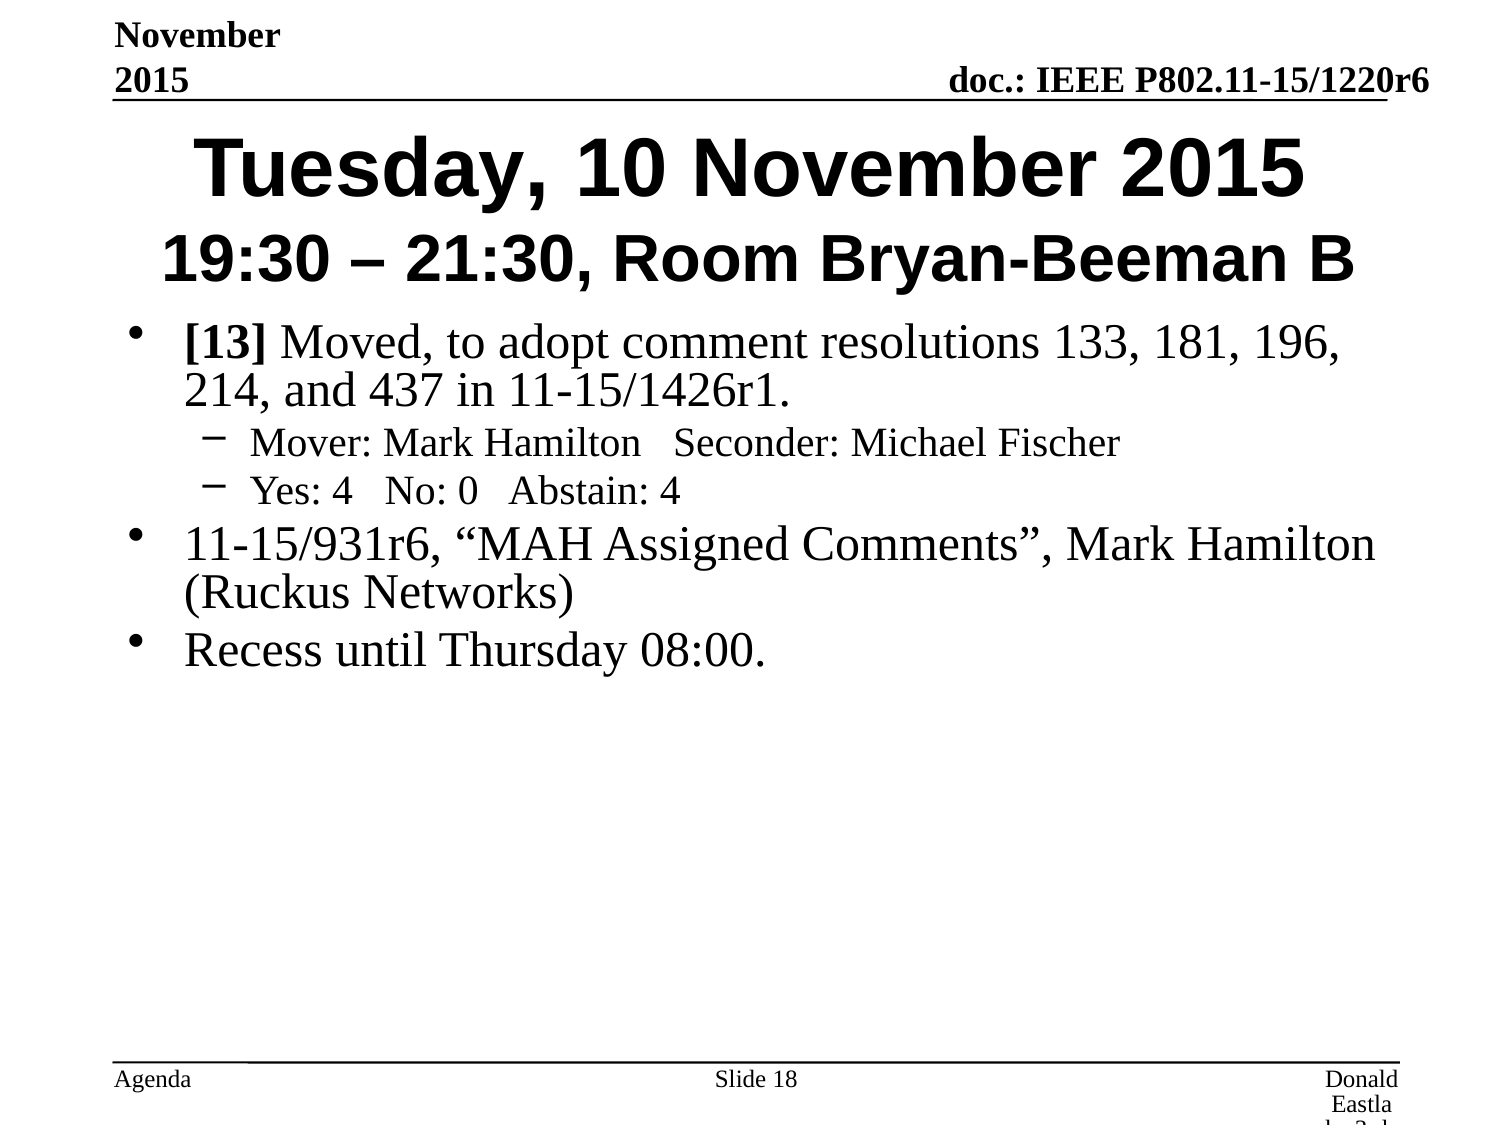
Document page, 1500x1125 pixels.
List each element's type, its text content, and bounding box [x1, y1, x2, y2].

title Tuesday, 10 November 2015 19:30 – 21:30, Room Bryan-Beeman B [112, 112, 1388, 288]
footer Donald Eastlake 3rd, Huawei Technologies [1325, 1063, 1402, 1093]
list [13] Moved, to adopt comment resolutions 133, 181, 196, 214, and 437 in 11-15/1426r1. Mover: Mark Hamilton Seconder: Michael Fischer Yes: 4 No: 0 Abstain: 4 11-15/931r6, “MAH Assigned Comments”, Mark Hamilton (Ruckus Networks) Recess until Thursday 08:00. [112, 312, 1413, 1063]
slide_number Slide 18 [712, 1063, 800, 1093]
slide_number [114, 54, 290, 100]
